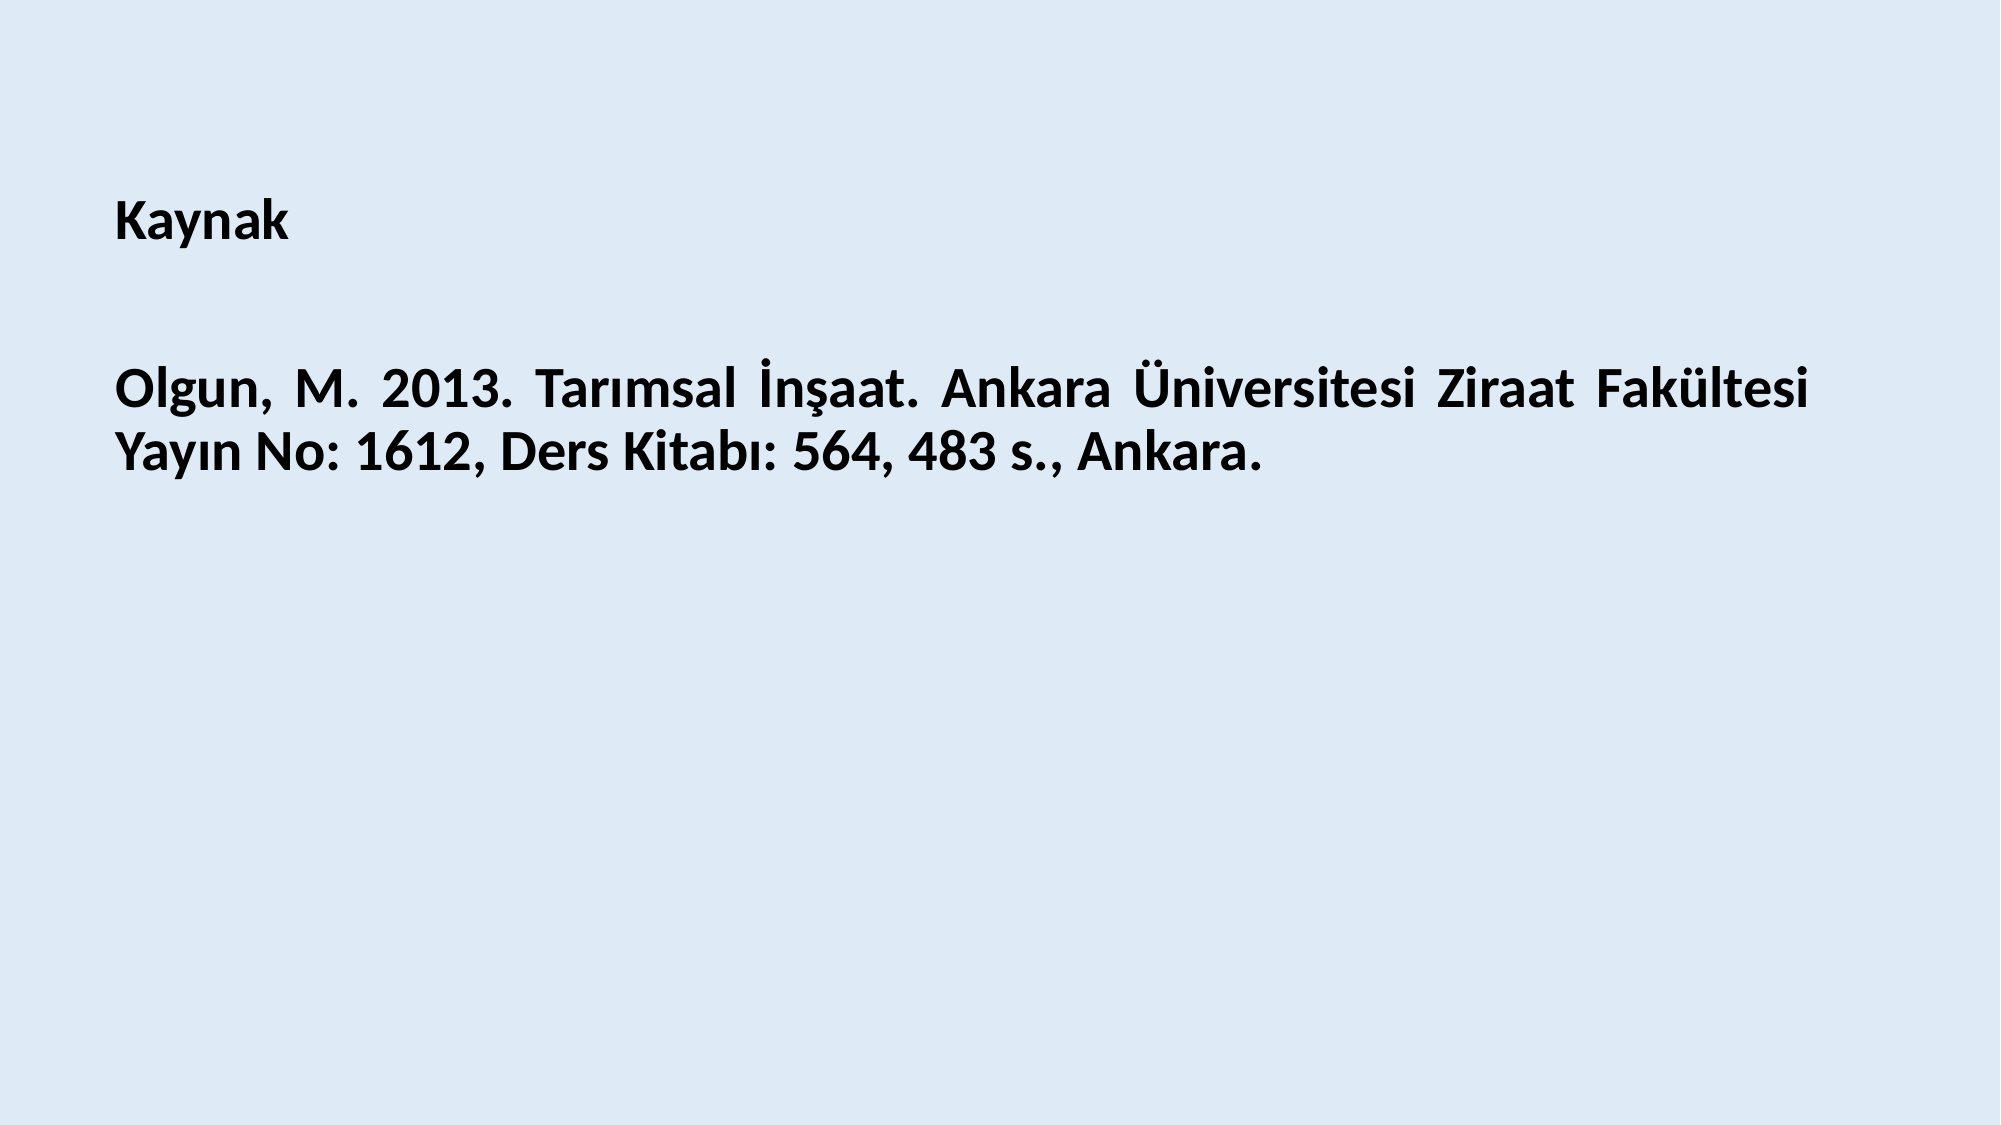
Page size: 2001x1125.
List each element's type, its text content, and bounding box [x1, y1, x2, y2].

list Kaynak Olgun, M. 2013. Tarımsal İnşaat. Ankara Üniversitesi Ziraat Fakültesi Yayın No: 1612, Ders Kitabı: 564, 483 s., Ankara. [100, 91, 1826, 1009]
